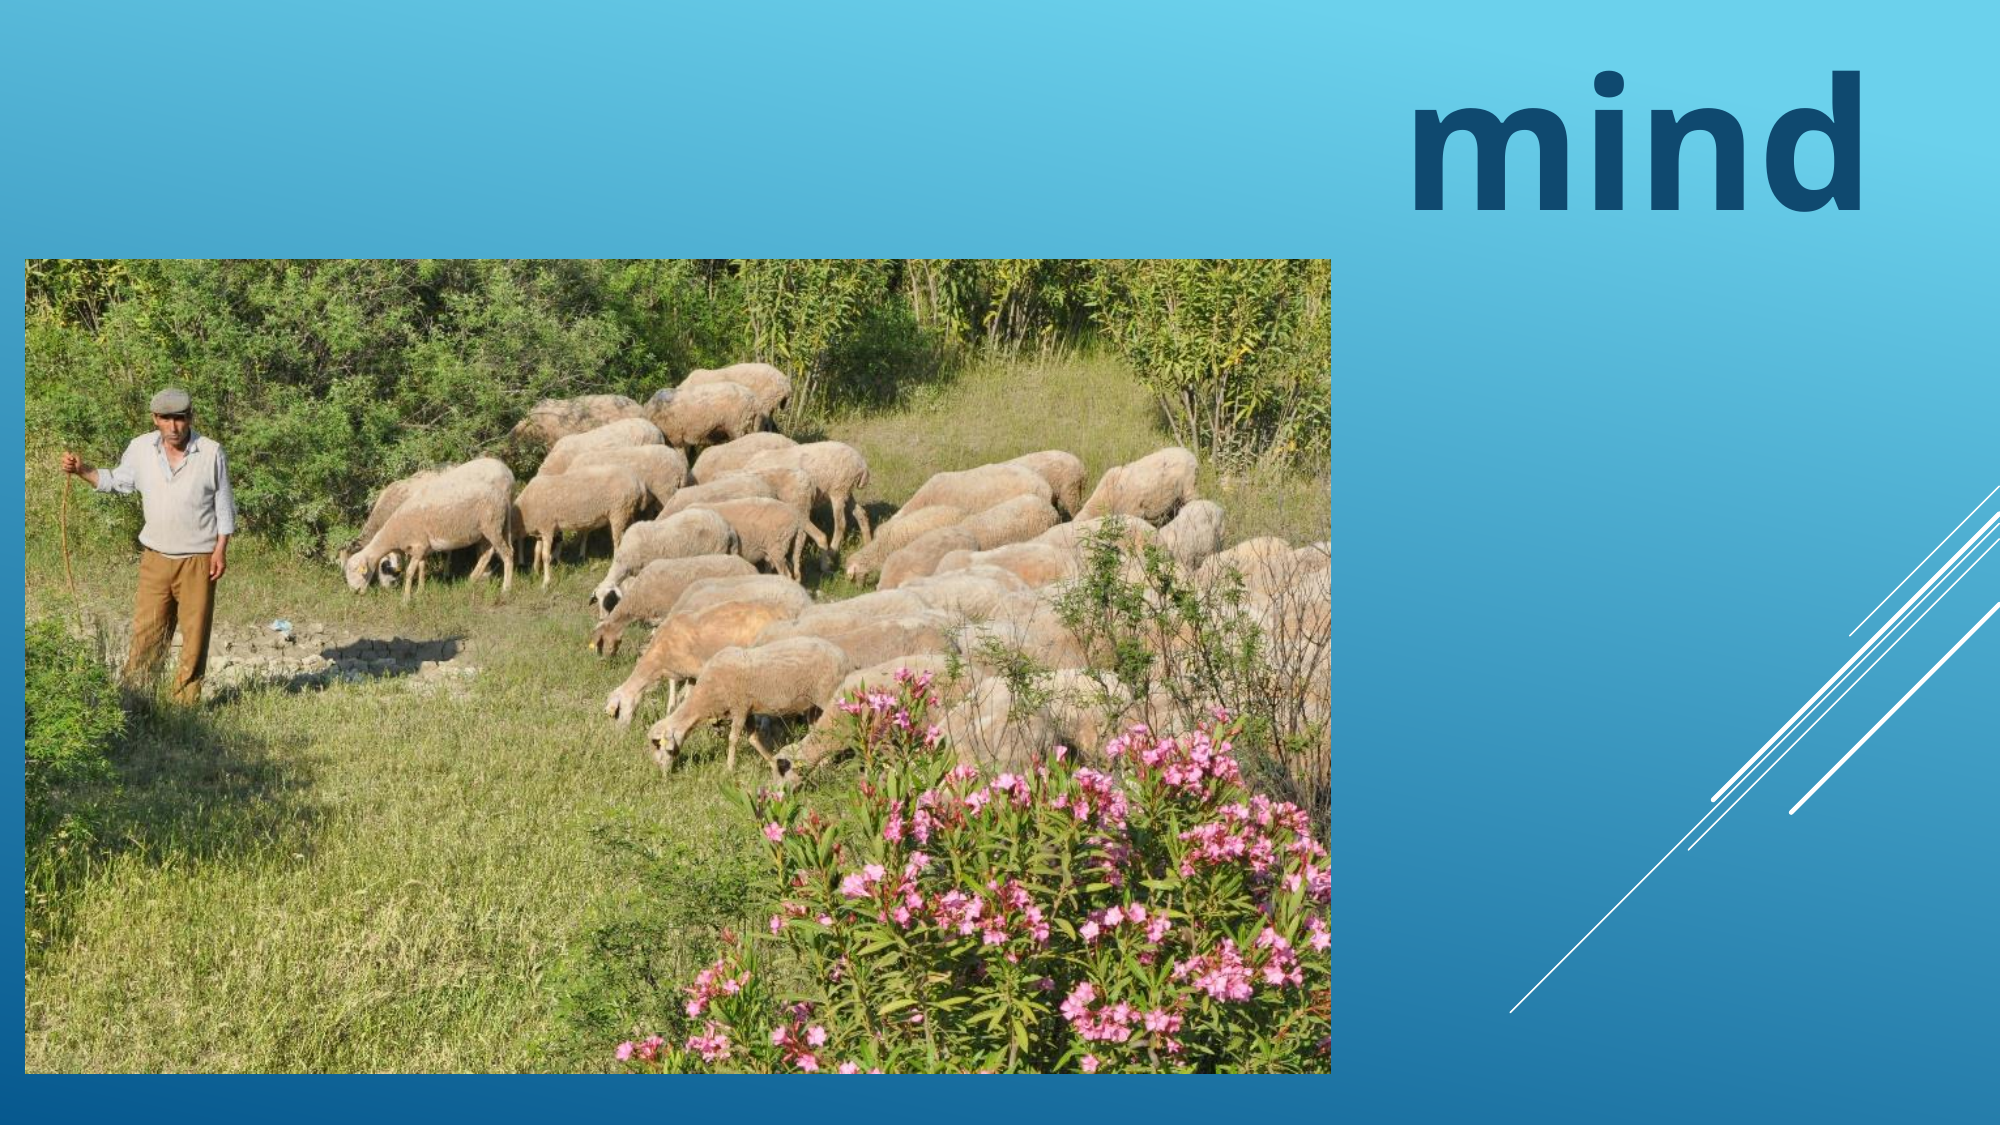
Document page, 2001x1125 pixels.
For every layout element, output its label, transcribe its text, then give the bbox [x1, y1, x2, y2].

picture [25, 259, 1331, 1075]
list mind [950, 19, 1890, 298]
